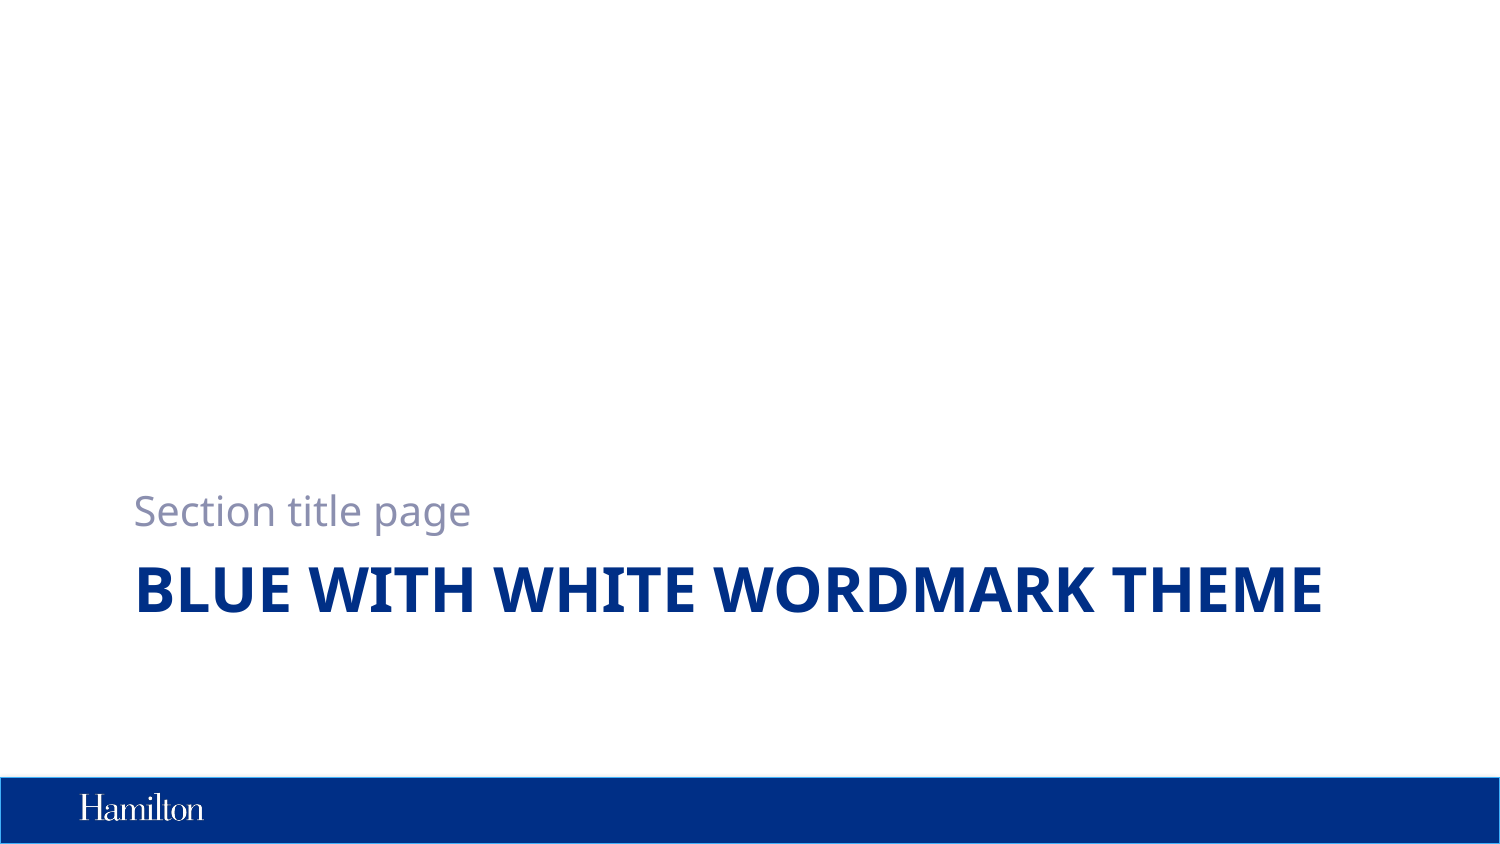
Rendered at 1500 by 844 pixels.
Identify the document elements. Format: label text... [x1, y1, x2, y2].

title Blue with white wordmark theme [118, 542, 1424, 710]
list Section title page [118, 357, 1394, 542]
